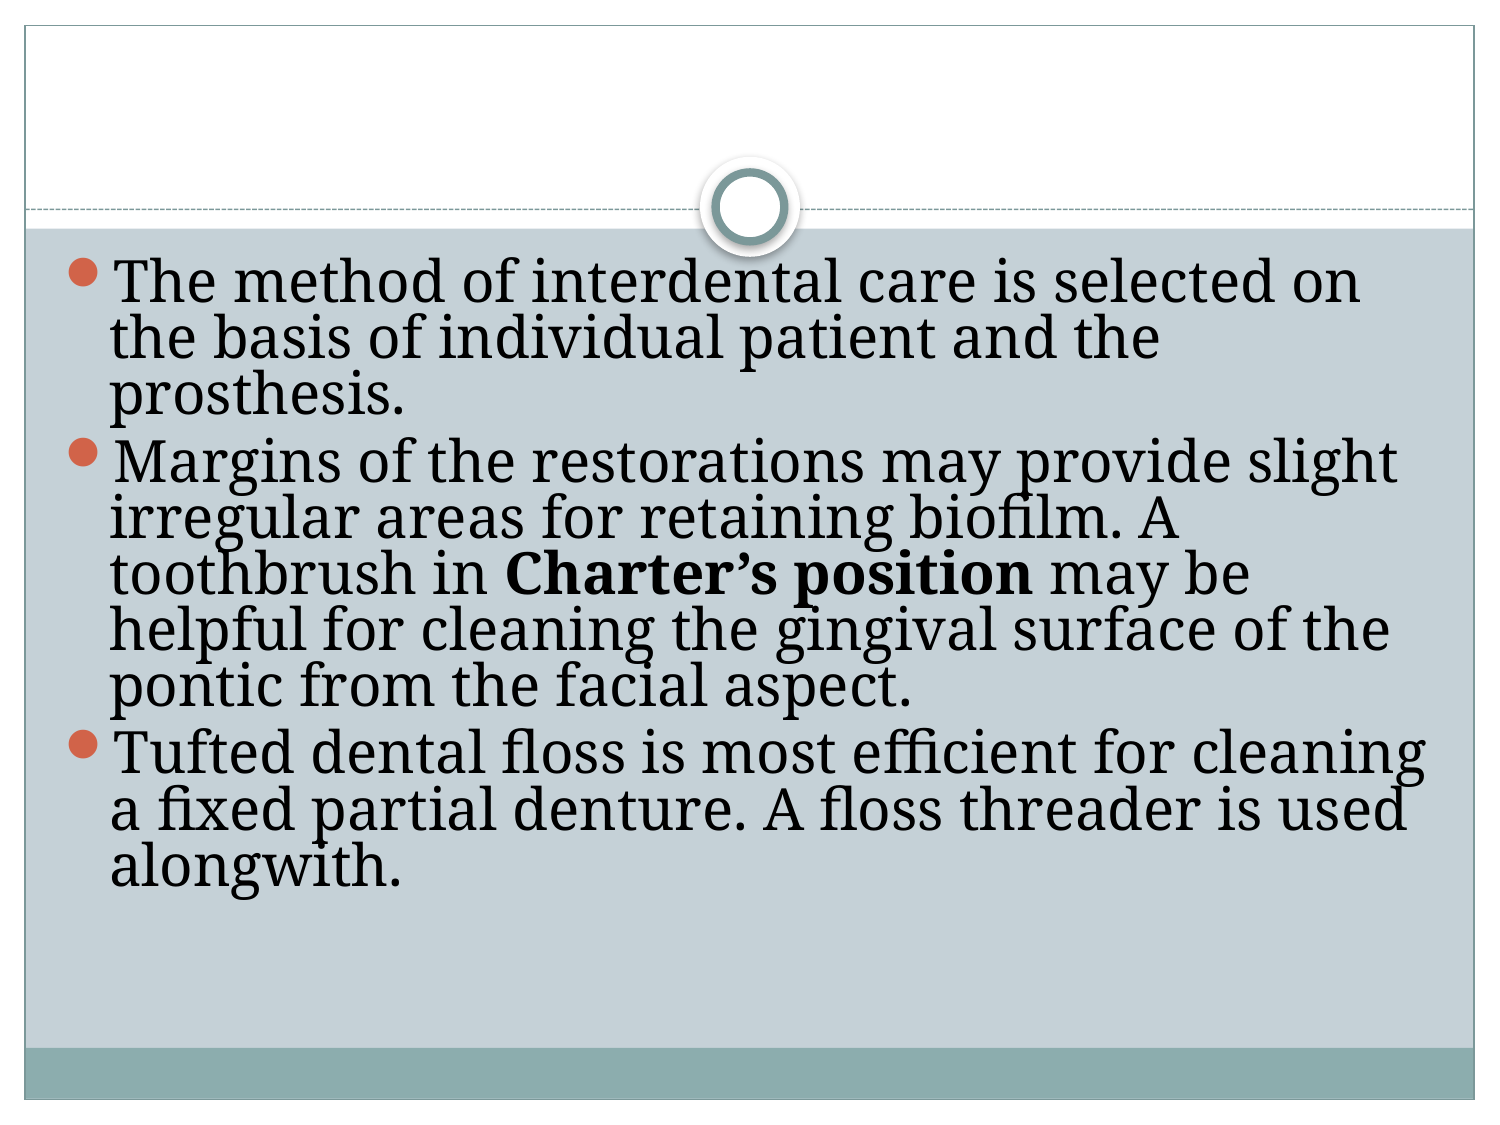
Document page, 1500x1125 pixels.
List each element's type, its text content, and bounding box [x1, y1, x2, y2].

list The method of interdental care is selected on the basis of individual patient and the prosthesis. Margins of the restorations may provide slight irregular areas for retaining biofilm. A toothbrush in Charter’s position may be helpful for cleaning the gingival surface of the pontic from the facial aspect. Tufted dental floss is most efficient for cleaning a fixed partial denture. A floss threader is used alongwith. [49, 250, 1445, 1001]
